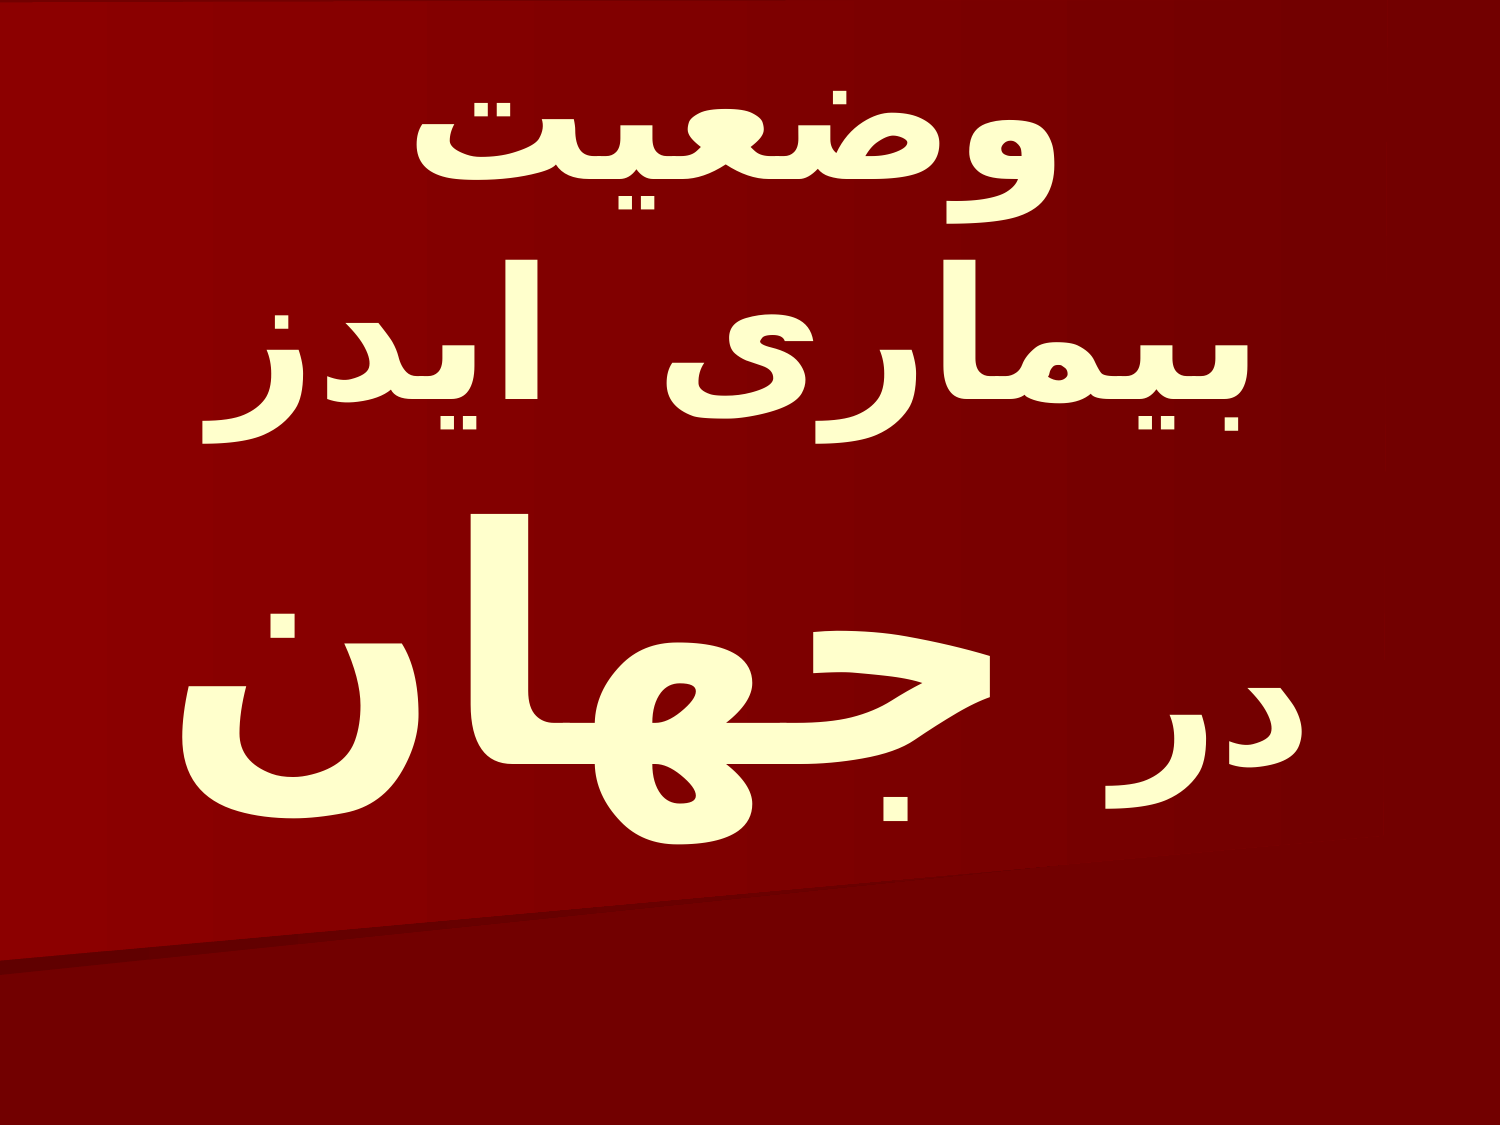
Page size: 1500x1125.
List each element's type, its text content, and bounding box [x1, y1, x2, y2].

title وضعیت بیماری ایدز در جهان [100, 125, 1376, 839]
